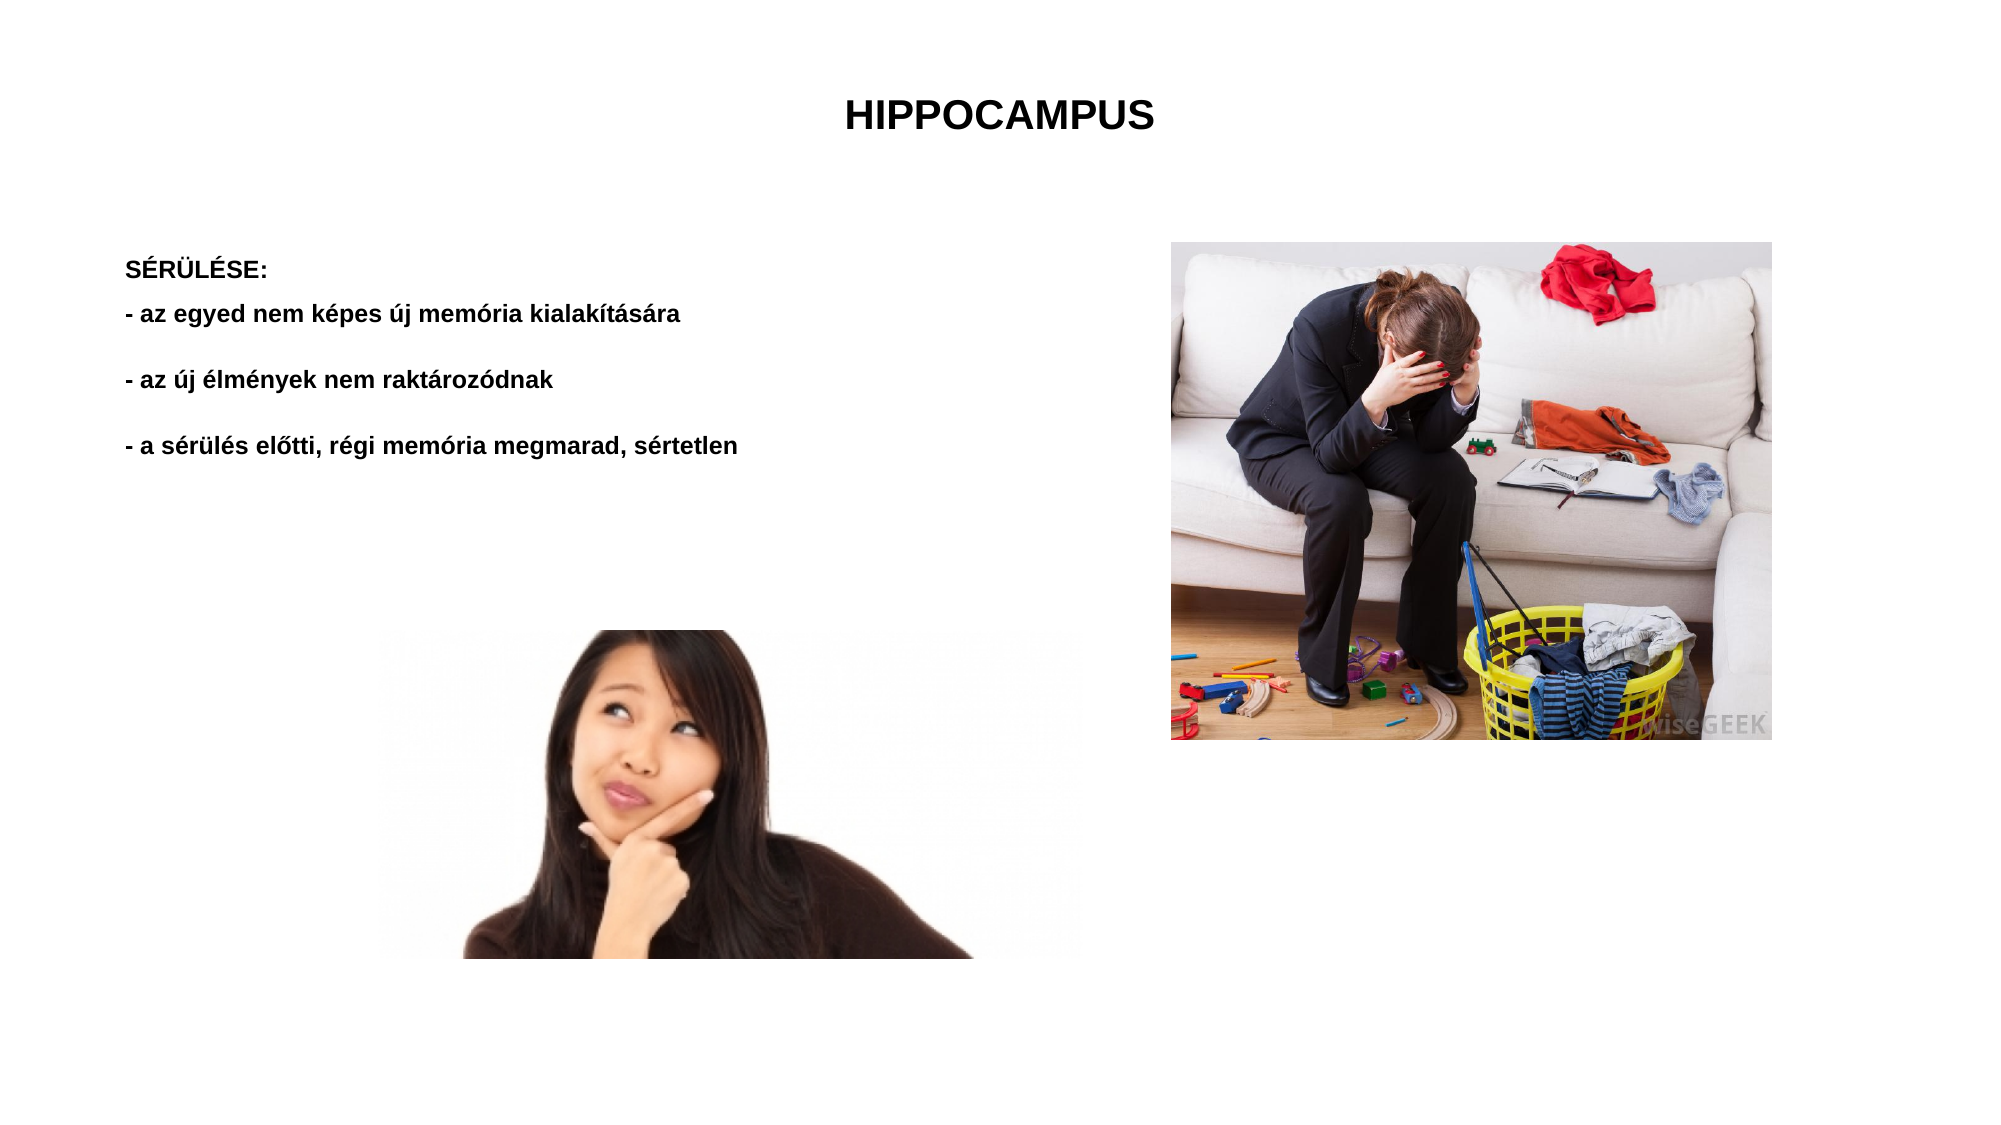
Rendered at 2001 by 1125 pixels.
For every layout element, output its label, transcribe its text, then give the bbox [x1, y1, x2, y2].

list SÉRÜLÉSE: - az egyed nem képes új memória kialakítására - az új élmények nem raktározódnak - a sérülés előtti, régi memória megmarad, sértetlen [109, 230, 1835, 945]
picture [1171, 242, 1772, 740]
picture [378, 630, 1083, 959]
title HIPPOCAMPUS [137, 59, 1863, 173]
